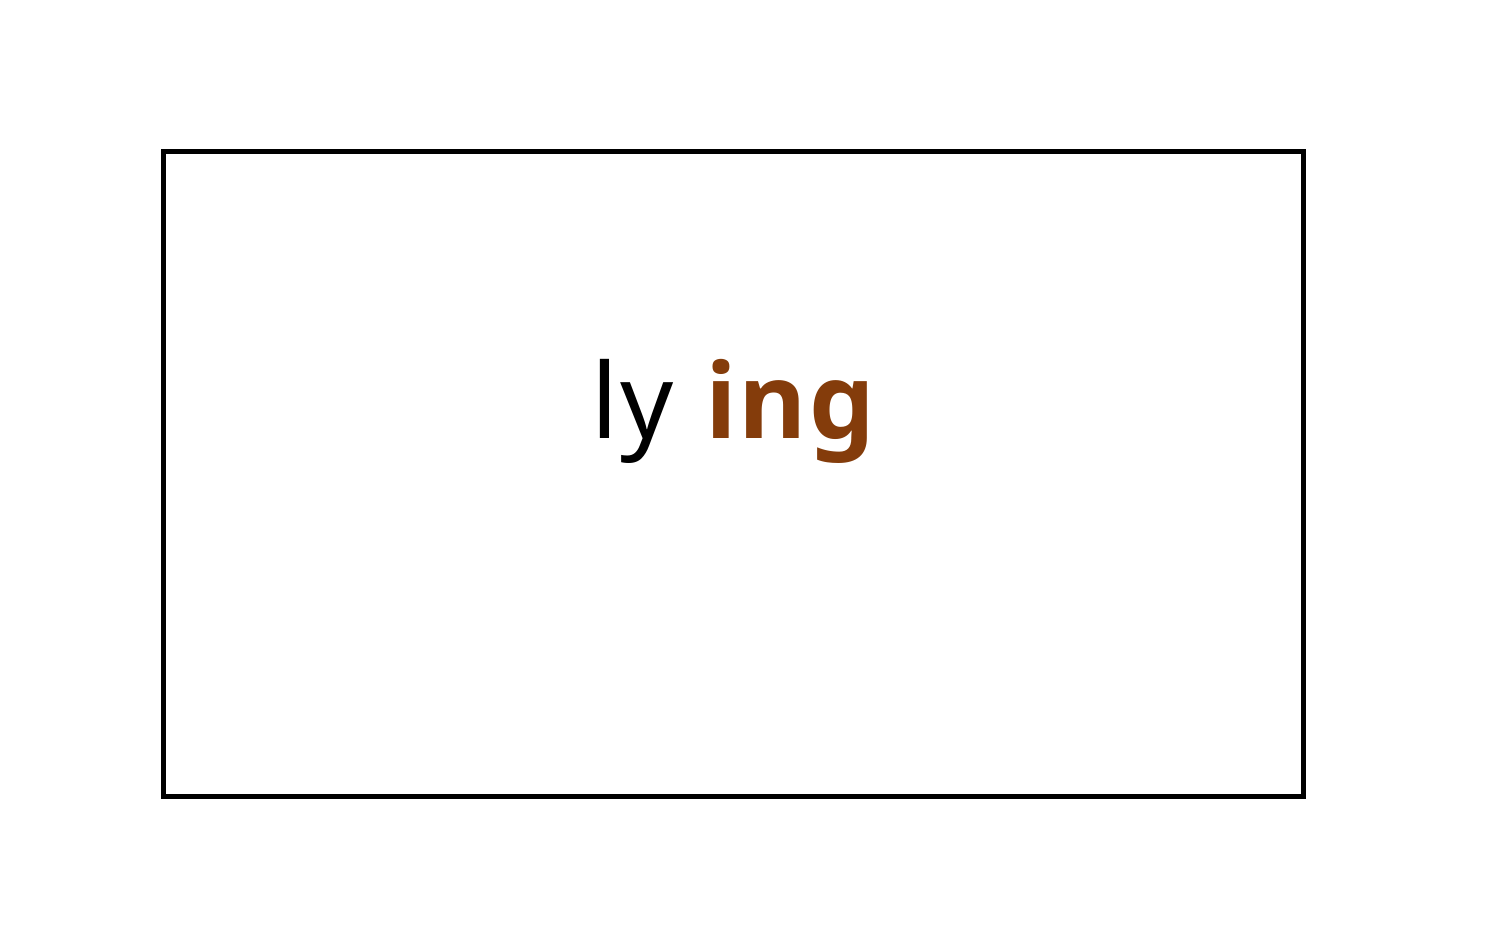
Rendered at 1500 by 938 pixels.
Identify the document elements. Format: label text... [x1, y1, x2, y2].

text_box ly ing [576, 327, 891, 468]
text_box [163, 150, 1304, 797]
